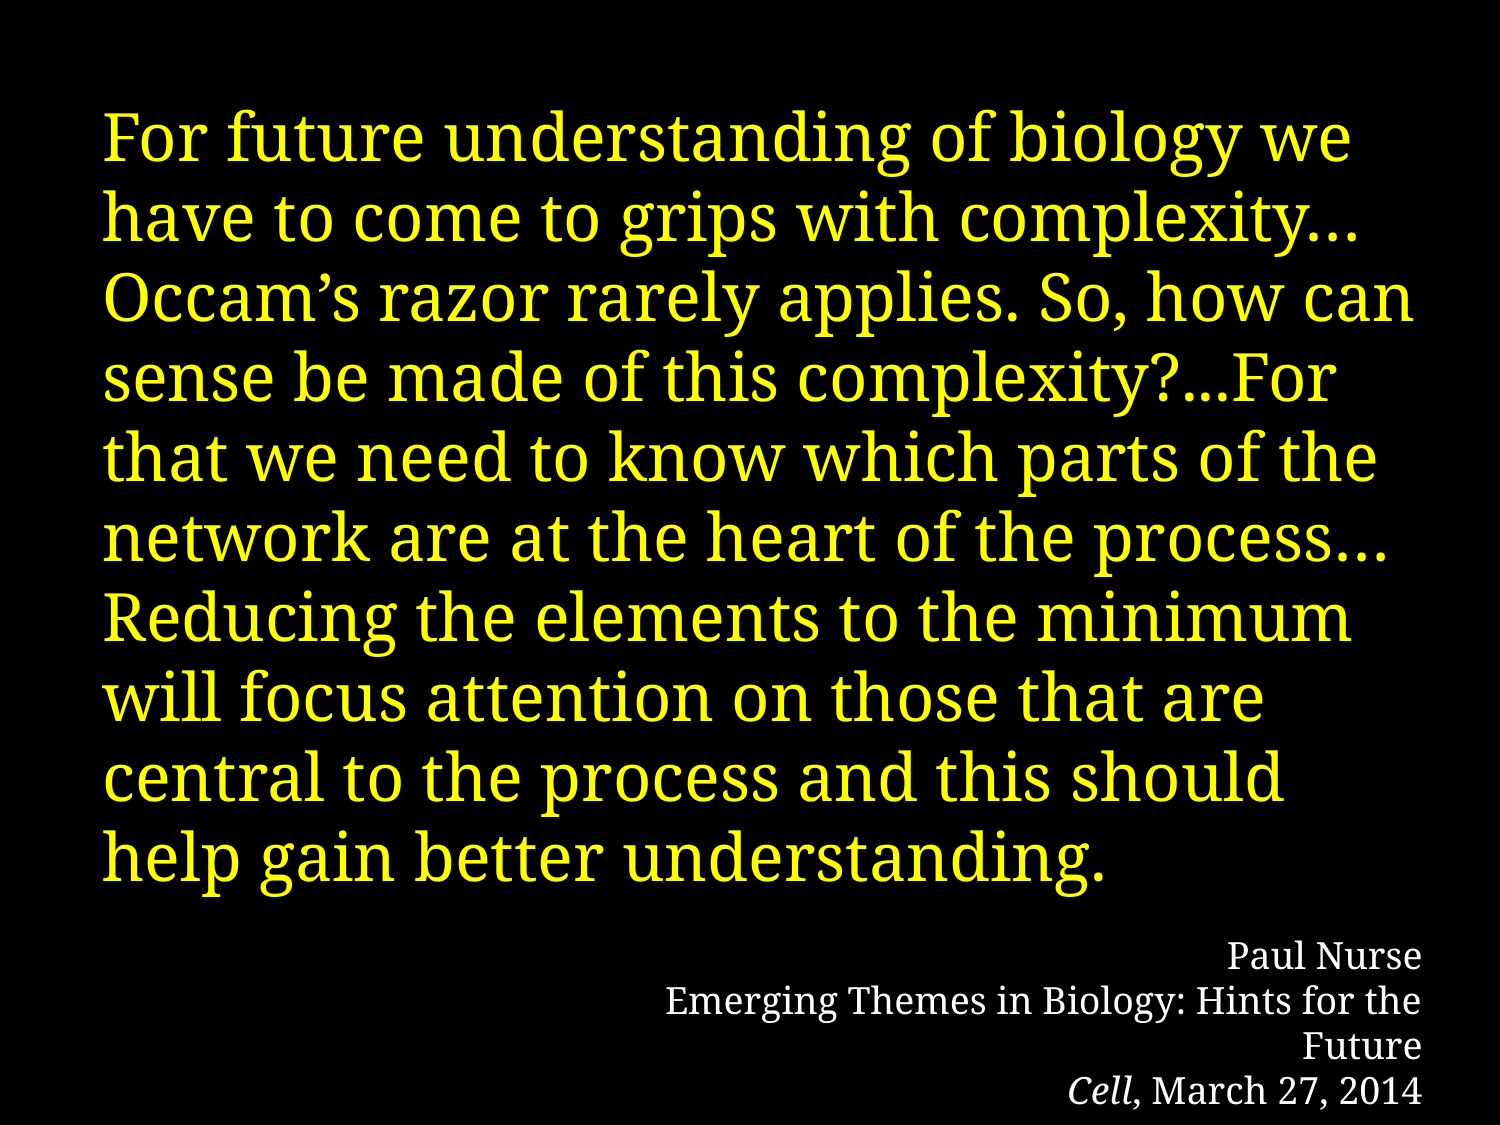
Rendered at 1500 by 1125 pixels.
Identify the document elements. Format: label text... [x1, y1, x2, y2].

text_box For future understanding of biology we have to come to grips with complexity…Occam’s razor rarely applies. So, how can sense be made of this complexity?...For that we need to know which parts of the network are at the heart of the process…Reducing the elements to the minimum will focus attention on those that are central to the process and this should help gain better understanding. [87, 87, 1438, 902]
text_box Paul Nurse Emerging Themes in Biology: Hints for the Future Cell, March 27, 2014 [575, 924, 1438, 1120]
